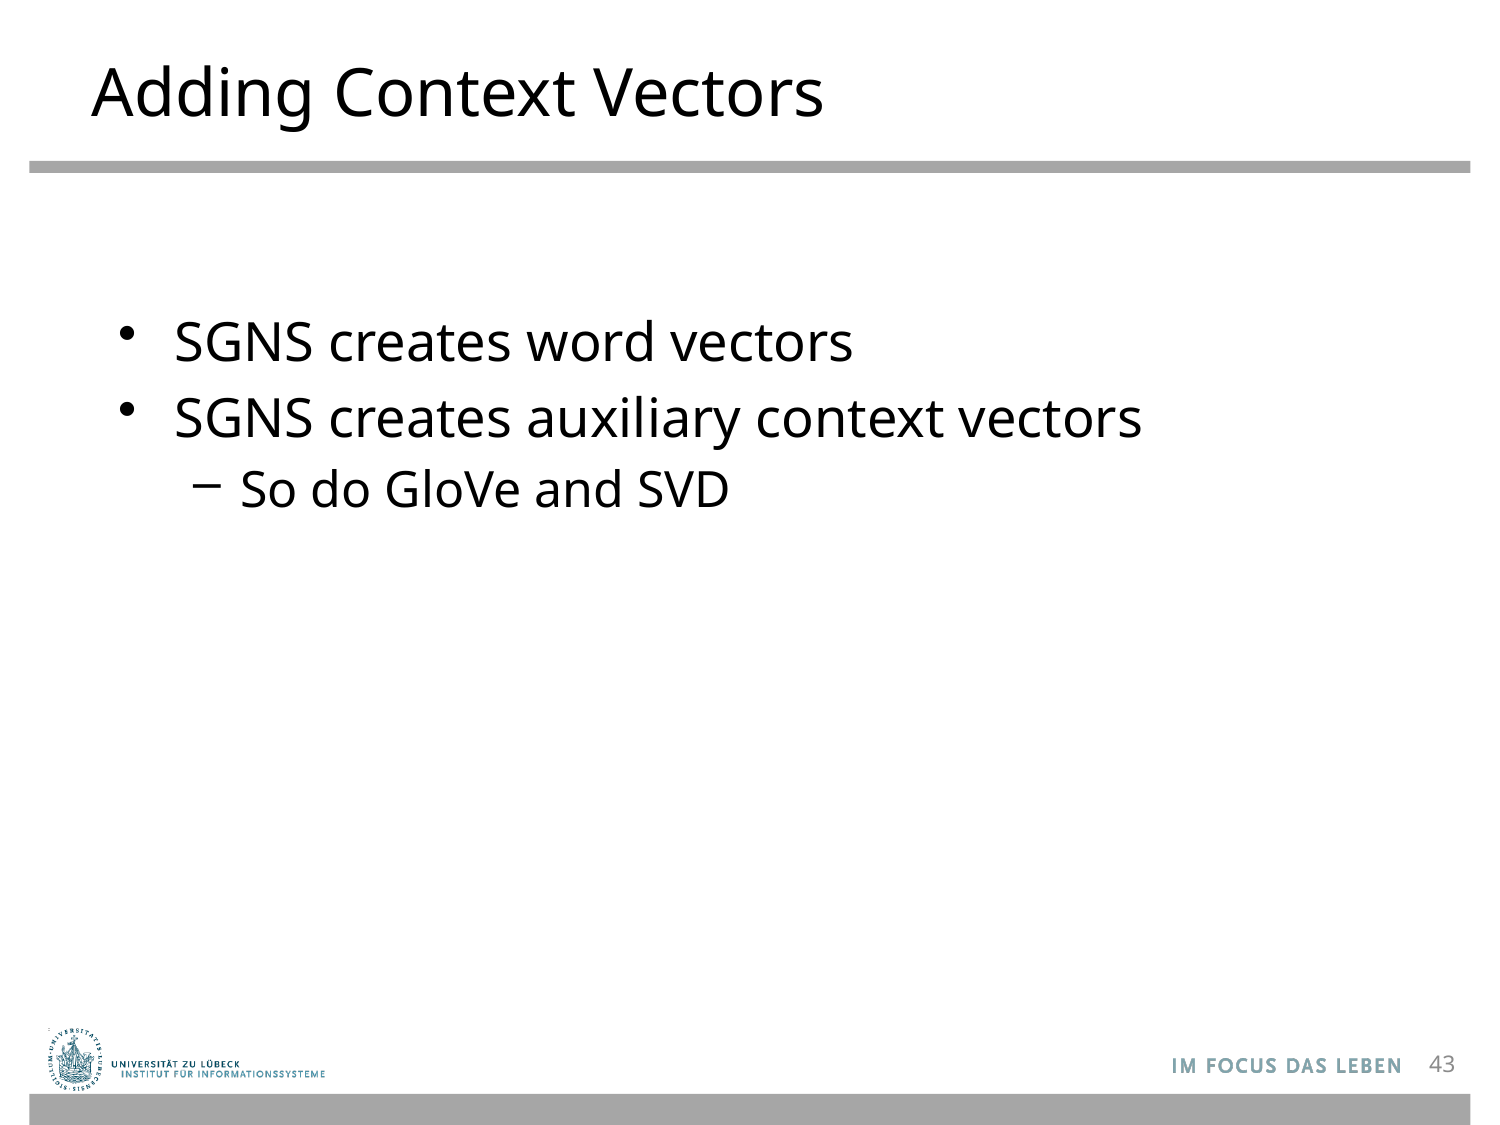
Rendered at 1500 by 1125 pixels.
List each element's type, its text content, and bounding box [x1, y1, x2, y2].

title Adding Context Vectors [76, 42, 1427, 126]
picture [1173, 1058, 1305, 1073]
slide_number 43 [1305, 1050, 1471, 1083]
